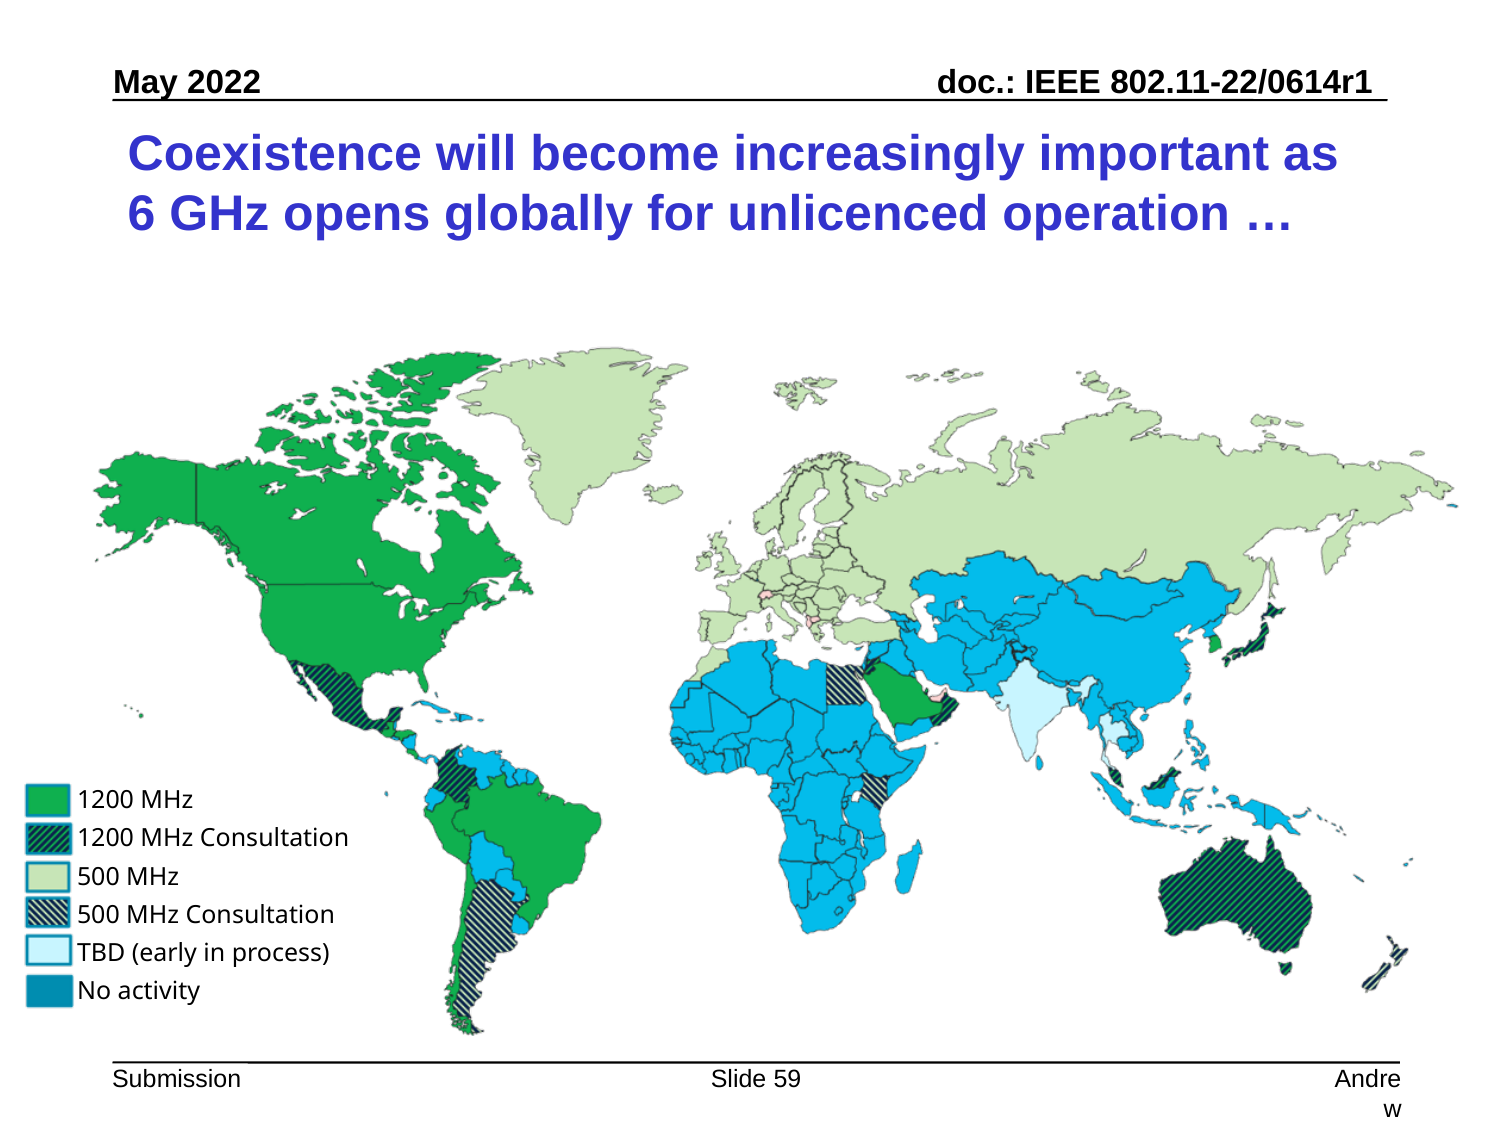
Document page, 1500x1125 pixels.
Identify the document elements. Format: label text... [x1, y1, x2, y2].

title Coexistence will become increasingly important as 6 GHz opens globally for unlicenced operation … [112, 112, 1500, 288]
picture [0, 324, 1500, 1043]
footer Andrew Myles, Cisco [1320, 1061, 1402, 1093]
slide_number Slide 59 [709, 1061, 803, 1093]
